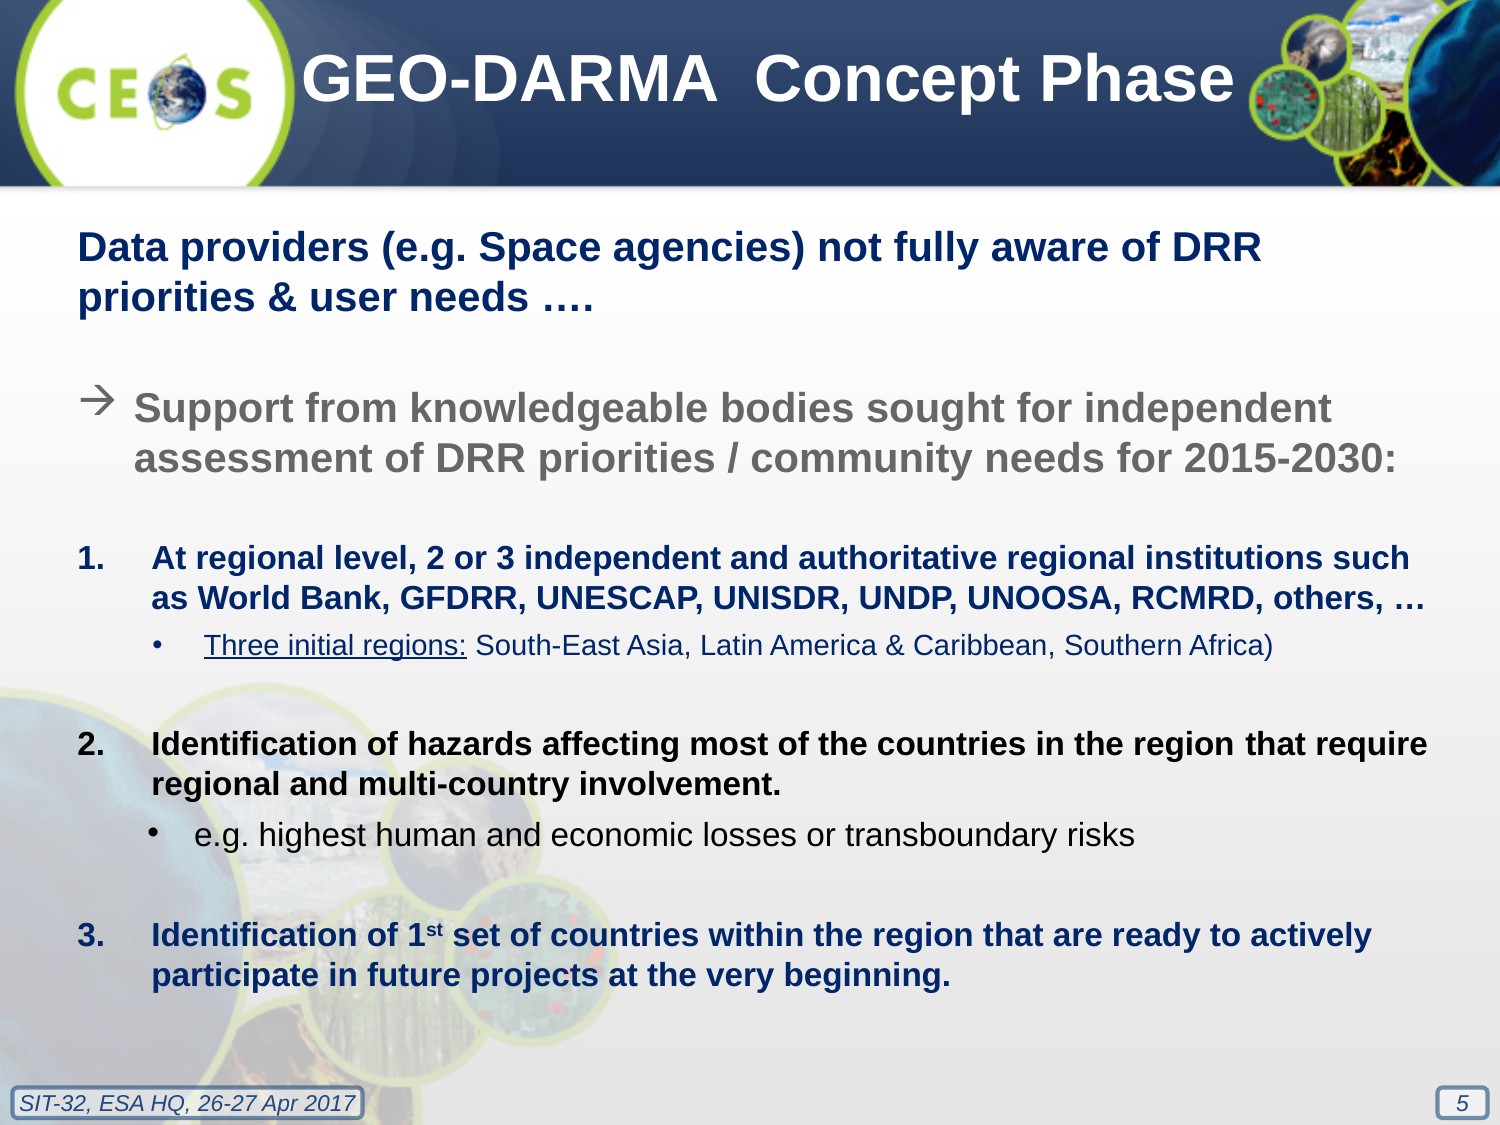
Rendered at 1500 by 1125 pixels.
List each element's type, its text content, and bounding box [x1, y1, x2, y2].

list Data providers (e.g. Space agencies) not fully aware of DRR priorities & user needs …. Support from knowledgeable bodies sought for independent assessment of DRR priorities / community needs for 2015-2030: At regional level, 2 or 3 independent and authoritative regional institutions such as World Bank, GFDRR, UNESCAP, UNISDR, UNDP, UNOOSA, RCMRD, others, … Three initial regions: South-East Asia, Latin America & Caribbean, Southern Africa) Identification of hazards affecting most of the countries in the region that require regional and multi-country involvement. e.g. highest human and economic losses or transboundary risks Identification of 1st set of countries within the region that are ready to actively participate in future projects at the very beginning. [62, 212, 1463, 955]
picture [0, 0, 1500, 1125]
text_box GEO-DARMA Concept Phase [150, 0, 1388, 150]
